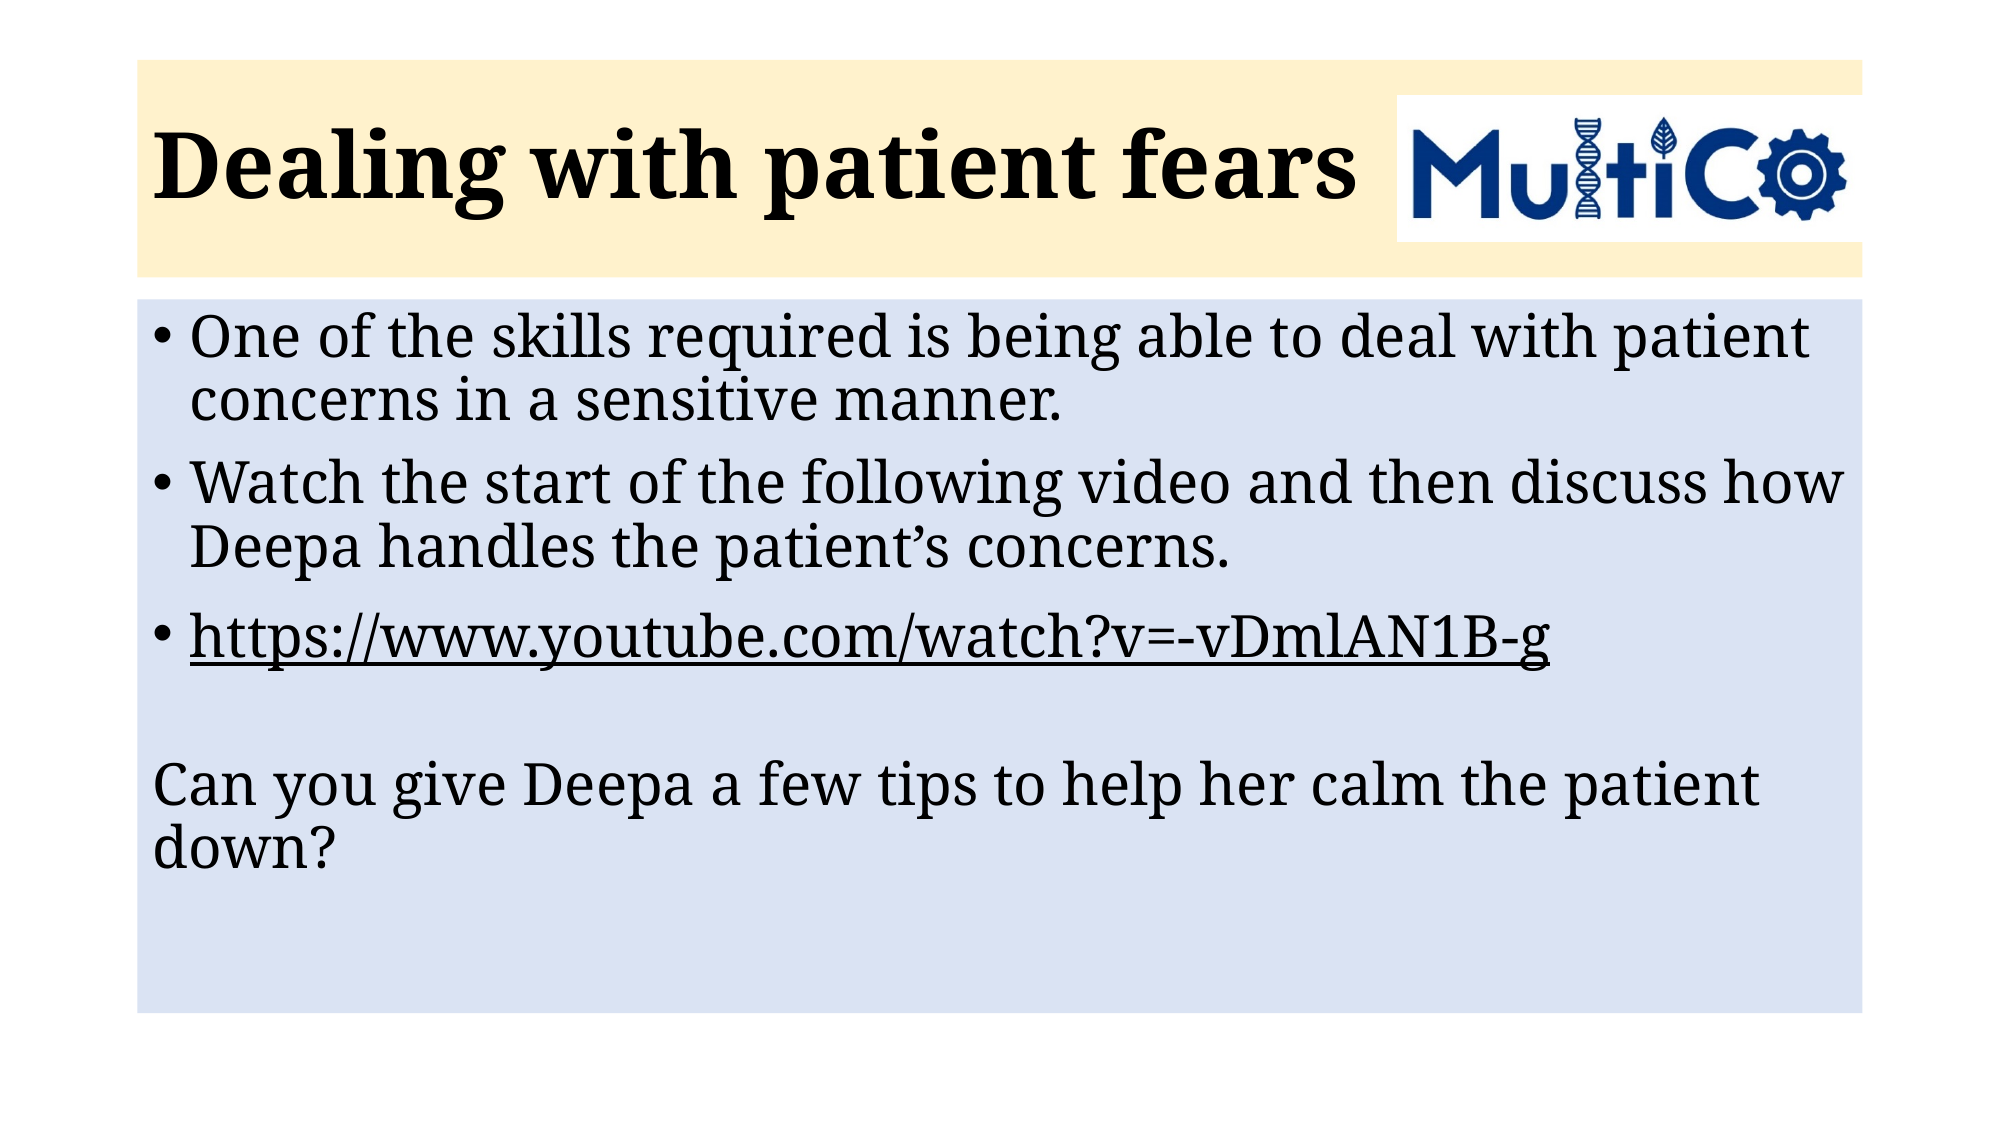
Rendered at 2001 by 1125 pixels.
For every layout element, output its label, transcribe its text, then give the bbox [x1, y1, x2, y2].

title Dealing with patient fears [137, 59, 1863, 278]
picture [1396, 95, 1863, 242]
list One of the skills required is being able to deal with patient concerns in a sensitive manner. Watch the start of the following video and then discuss how Deepa handles the patient’s concerns. https://www.youtube.com/watch?v=-vDmlAN1B-g Can you give Deepa a few tips to help her calm the patient down? [137, 299, 1863, 1014]
